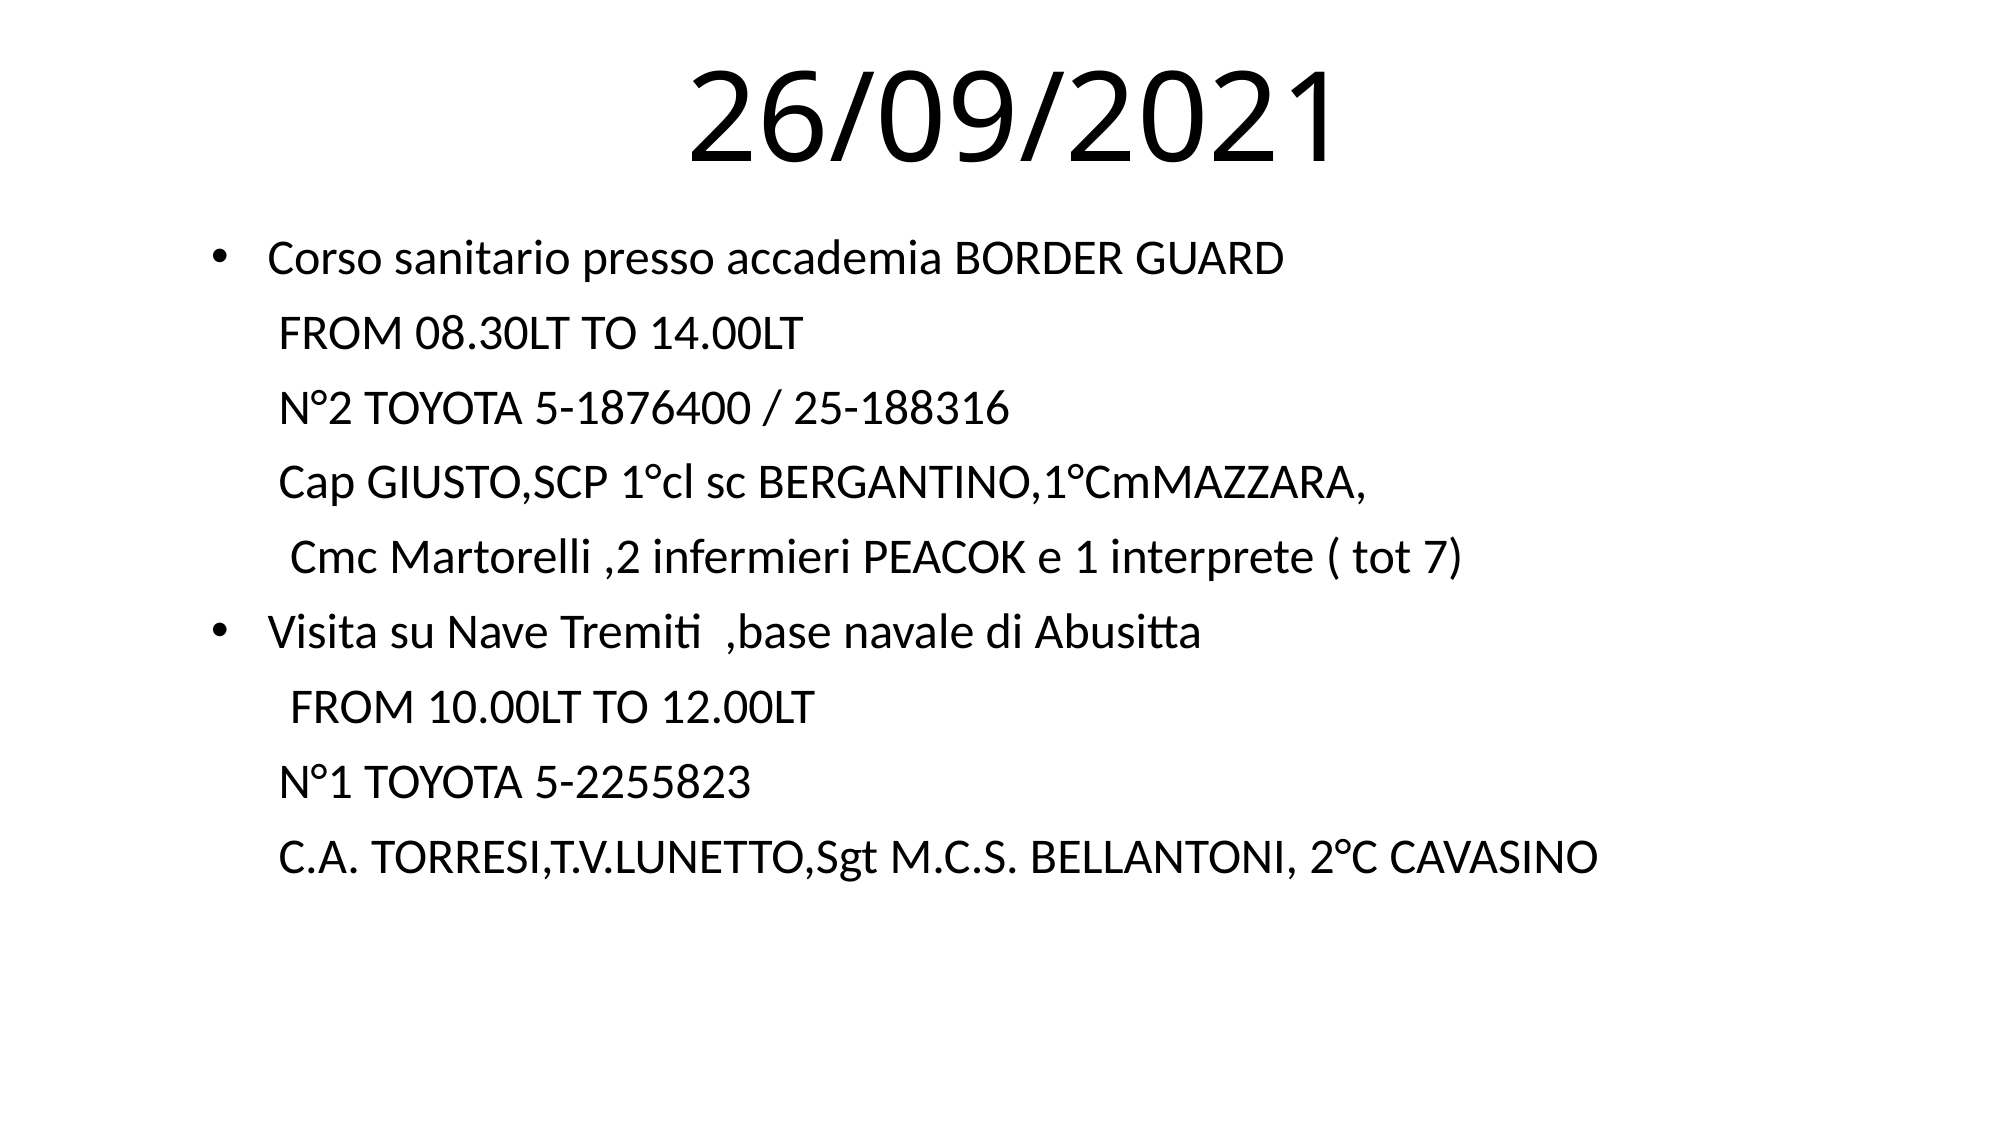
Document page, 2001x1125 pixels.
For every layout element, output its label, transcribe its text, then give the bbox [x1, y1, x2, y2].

subtitle Corso sanitario presso accademia BORDER GUARD FROM 08.30LT TO 14.00LT N°2 TOYOTA 5-1876400 / 25-188316 Cap GIUSTO,SCP 1°cl sc BERGANTINO,1°CmMAZZARA, Cmc Martorelli ,2 infermieri PEACOK e 1 interprete ( tot 7) Visita su Nave Tremiti ,base navale di Abusitta FROM 10.00LT TO 12.00LT N°1 TOYOTA 5-2255823 C.A. TORRESI,T.V.LUNETTO,Sgt M.C.S. BELLANTONI, 2°C CAVASINO [196, 223, 1853, 1014]
title 26/09/2021 [268, 40, 1769, 196]
